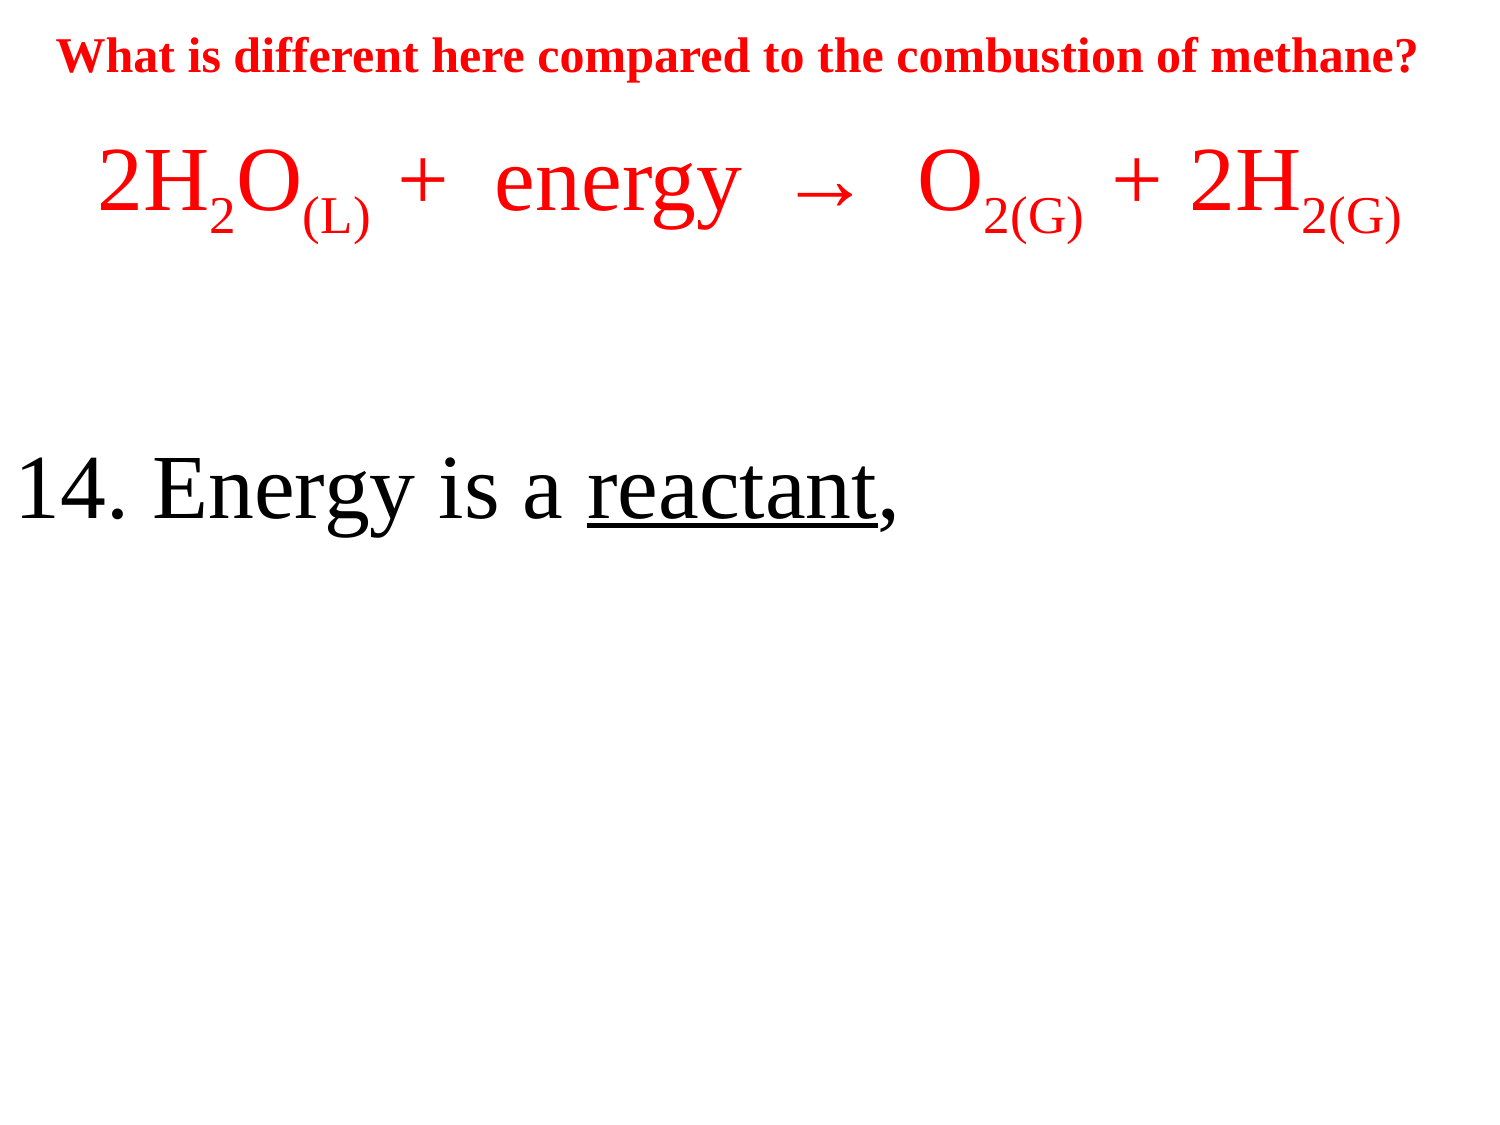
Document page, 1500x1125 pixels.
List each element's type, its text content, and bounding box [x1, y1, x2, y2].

text_box What is different here compared to the combustion of methane? 2H2O(L) + energy → O2(G) + 2H2(G) 14. Energy is a reactant, [0, 4, 1500, 902]
